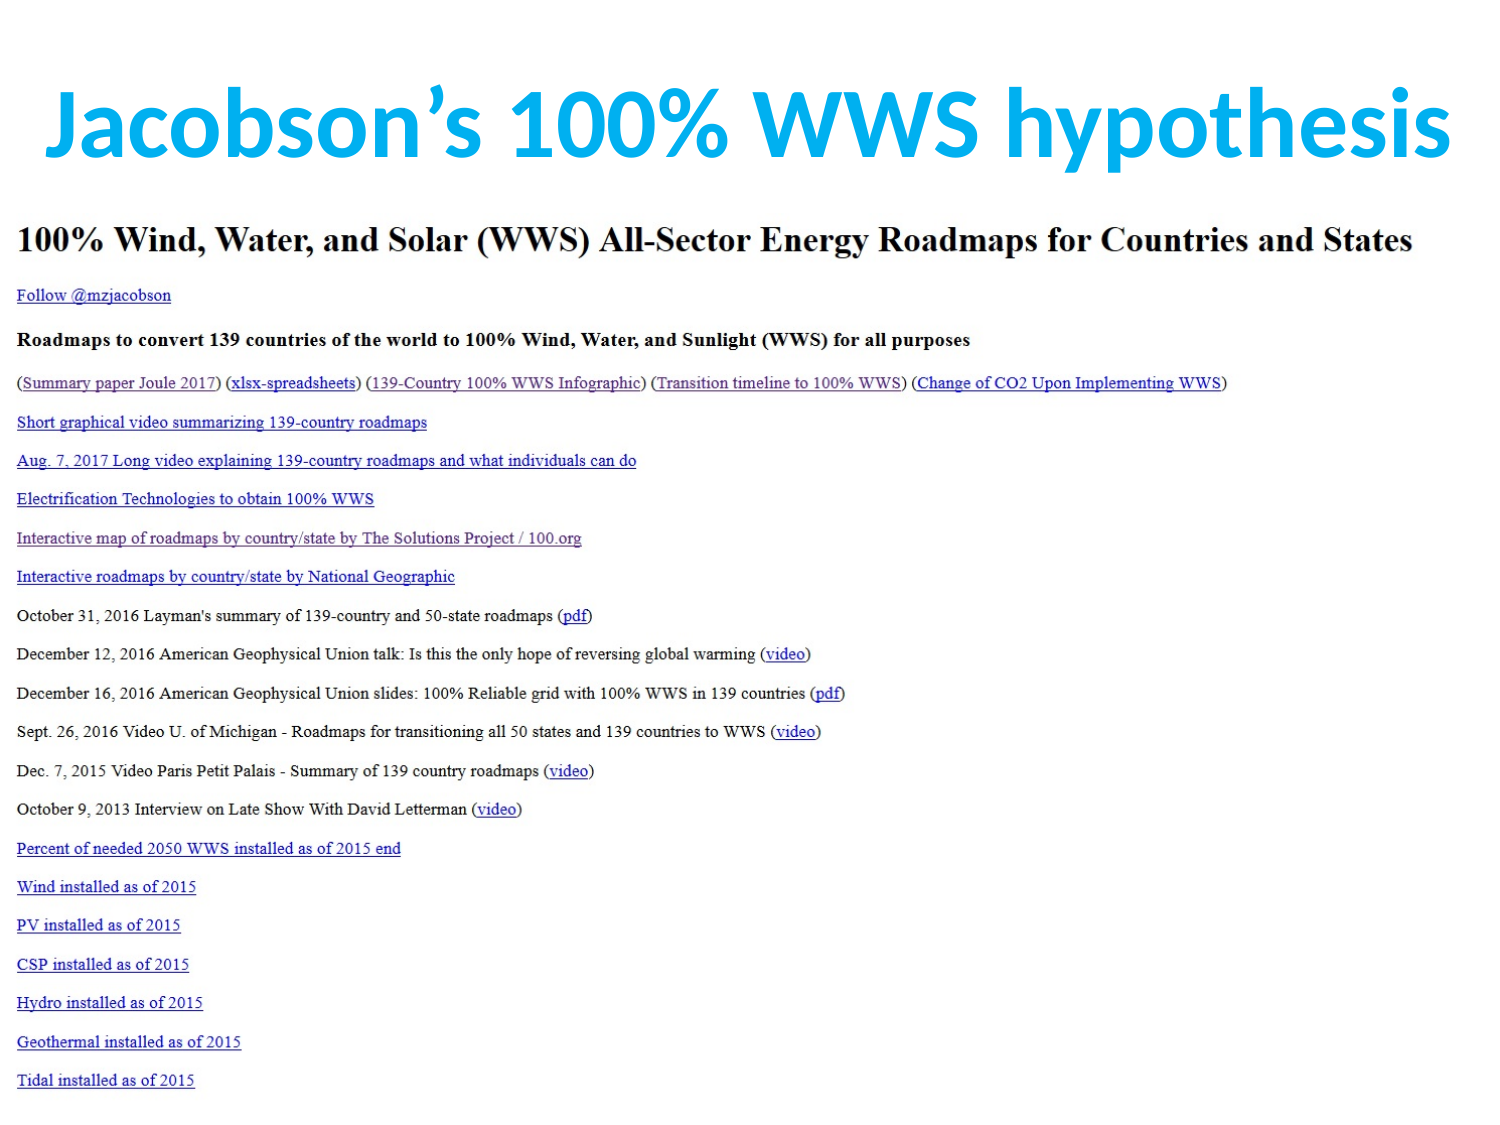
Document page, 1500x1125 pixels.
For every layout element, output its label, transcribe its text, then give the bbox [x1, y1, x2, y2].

picture [0, 213, 1500, 1125]
text_box Jacobson’s 100% WWS hypothesis [0, 50, 1500, 185]
